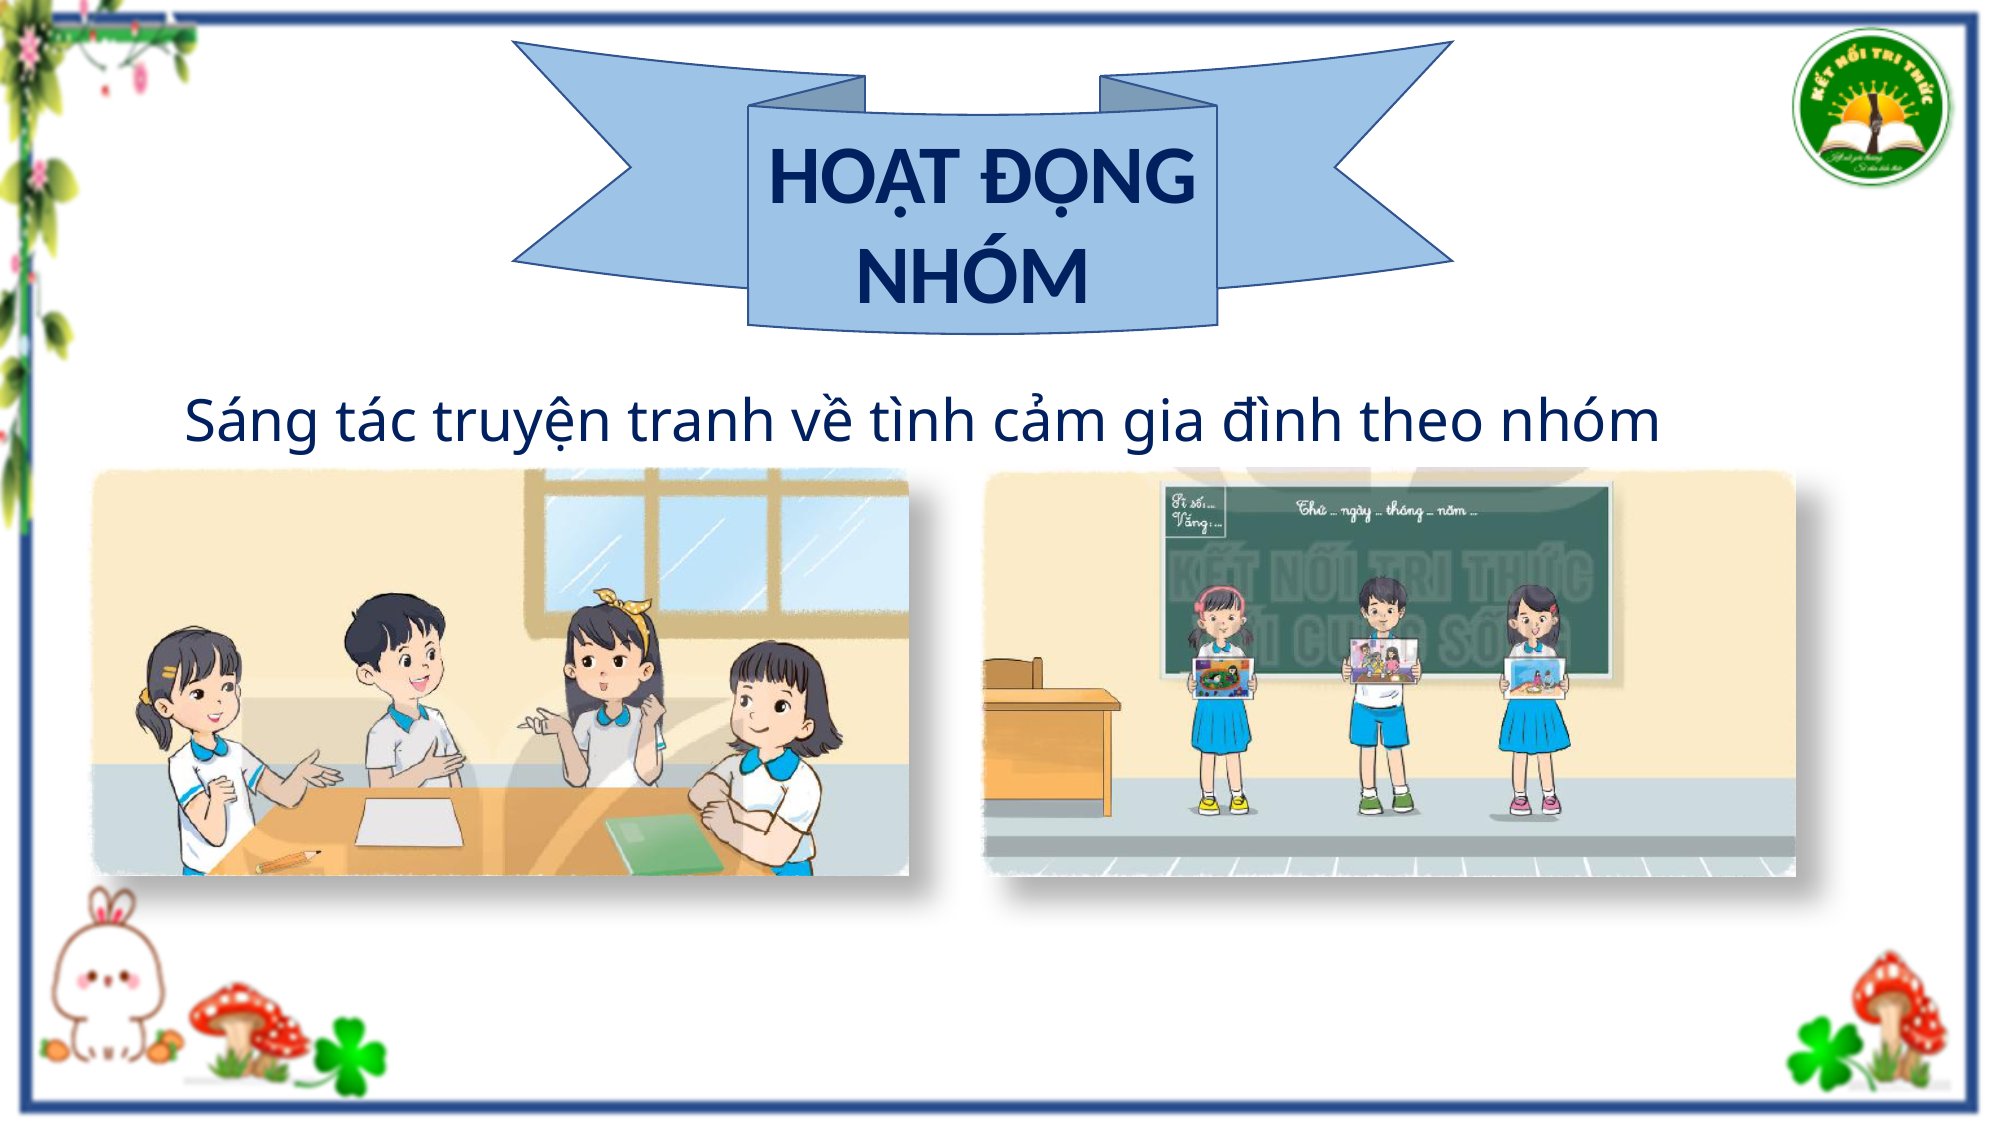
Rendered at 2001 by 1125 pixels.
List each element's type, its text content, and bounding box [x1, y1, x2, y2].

picture [0, 0, 2001, 1125]
text_box Sáng tác truyện tranh về tình cảm gia đình theo nhóm [169, 375, 1796, 460]
text_box HOẠT ĐỘNG NHÓM [510, 40, 1455, 336]
